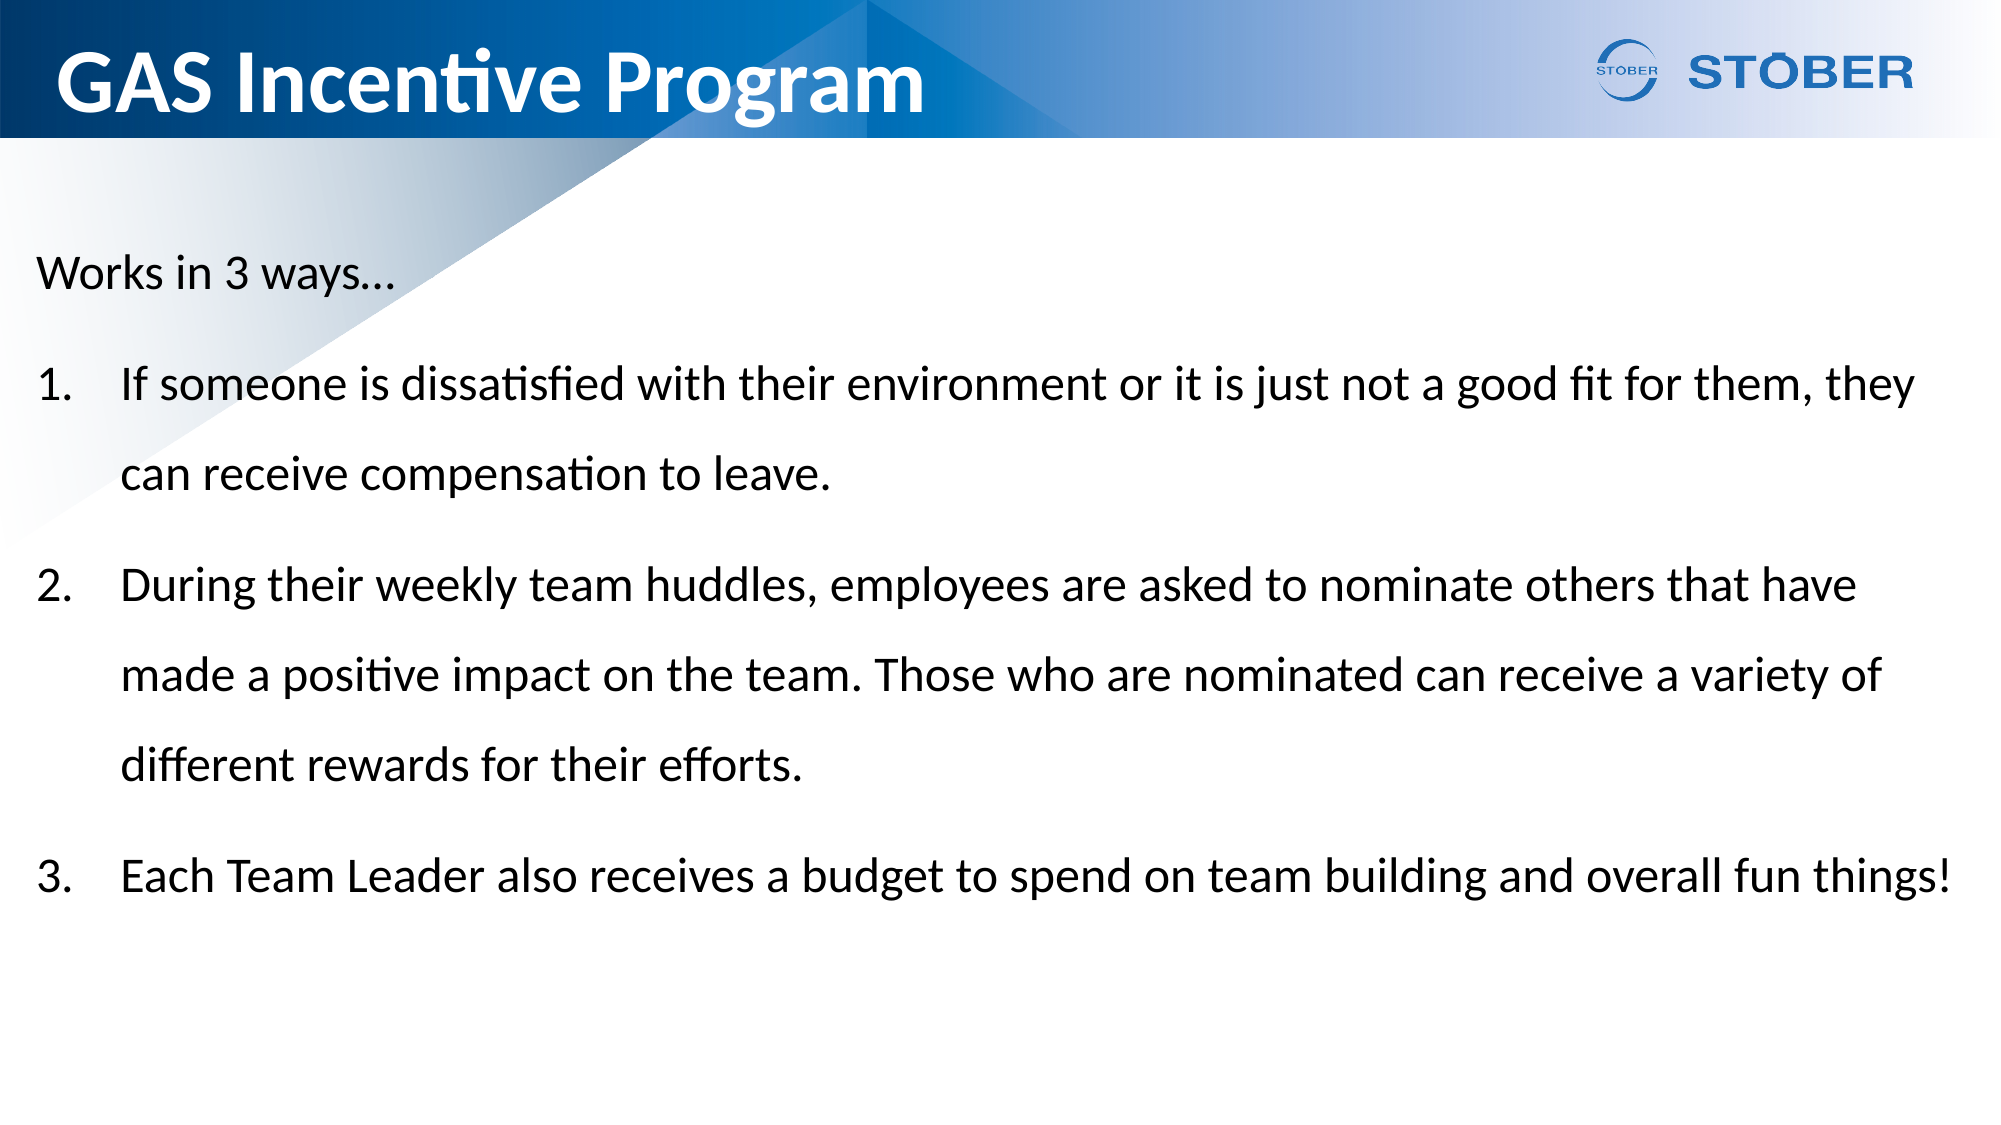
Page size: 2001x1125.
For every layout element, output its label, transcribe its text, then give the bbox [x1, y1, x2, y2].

title GAS Incentive Program [41, 18, 1432, 147]
list Works in 3 ways… If someone is dissatisfied with their environment or it is just not a good fit for them, they can receive compensation to leave. During their weekly team huddles, employees are asked to nominate others that have made a positive impact on the team. Those who are nominated can receive a variety of different rewards for their efforts. Each Team Leader also receives a budget to spend on team building and overall fun things! [21, 202, 1977, 917]
picture [0, 0, 2000, 138]
